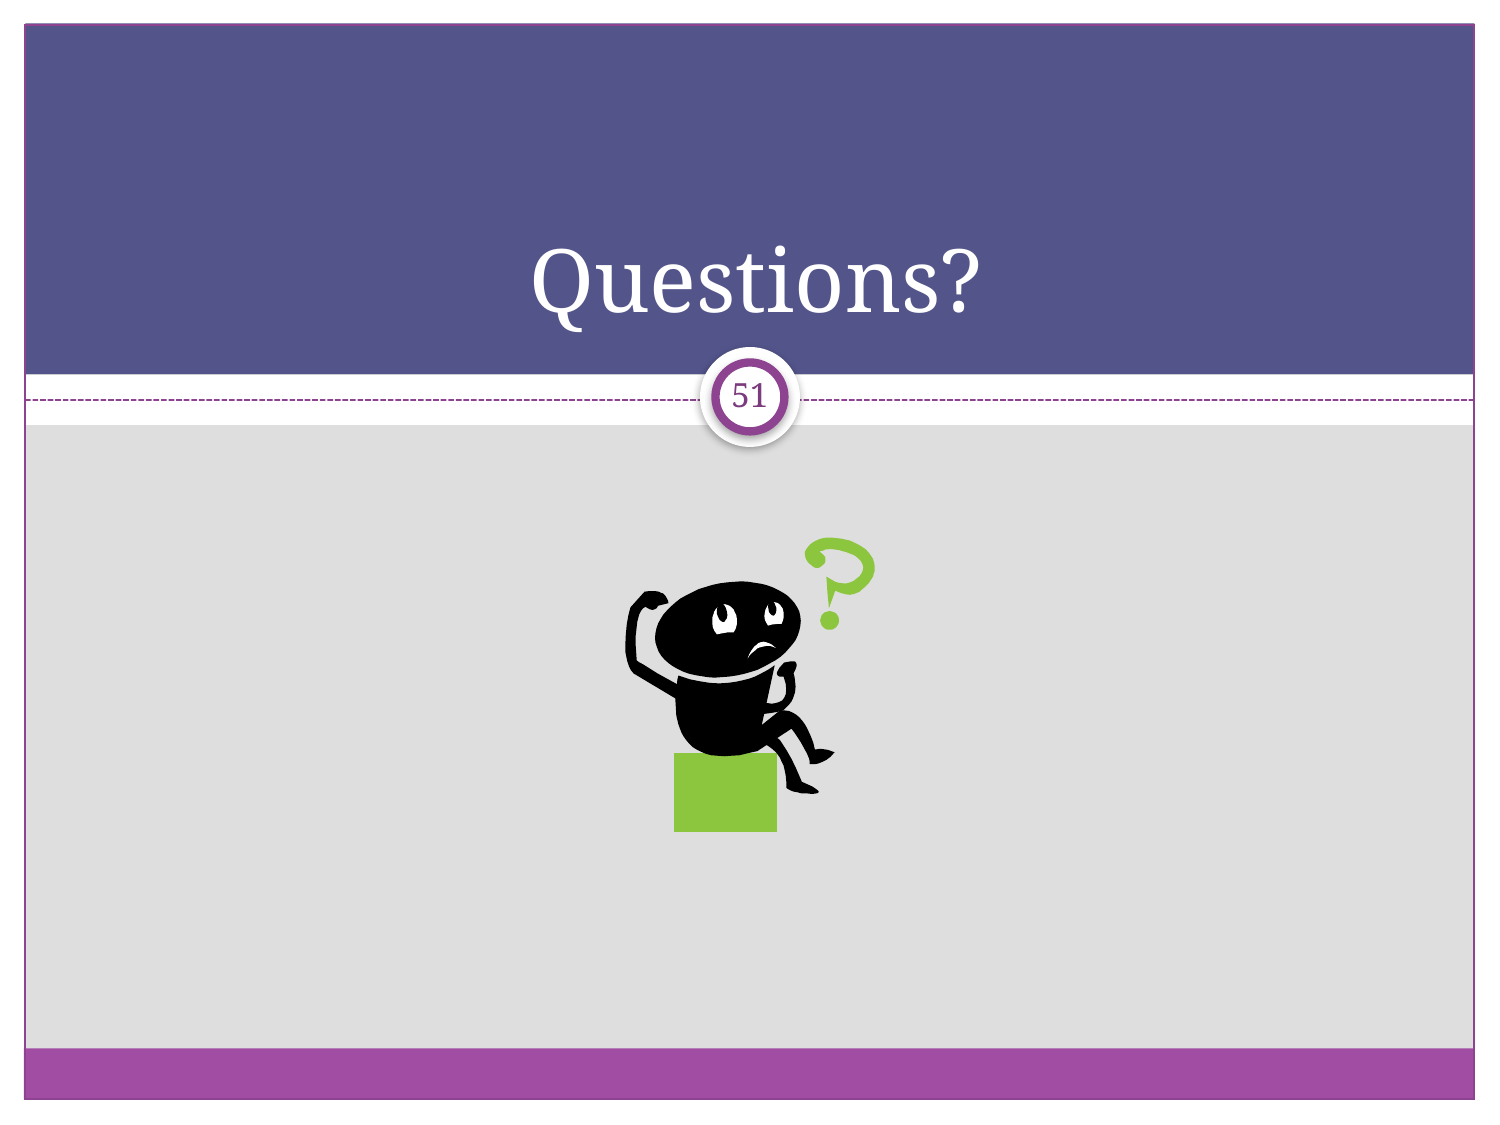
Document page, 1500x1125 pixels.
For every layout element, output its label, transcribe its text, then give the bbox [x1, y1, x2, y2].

title Questions? [118, 87, 1394, 338]
slide_number 51 [712, 360, 788, 434]
picture [625, 537, 875, 833]
